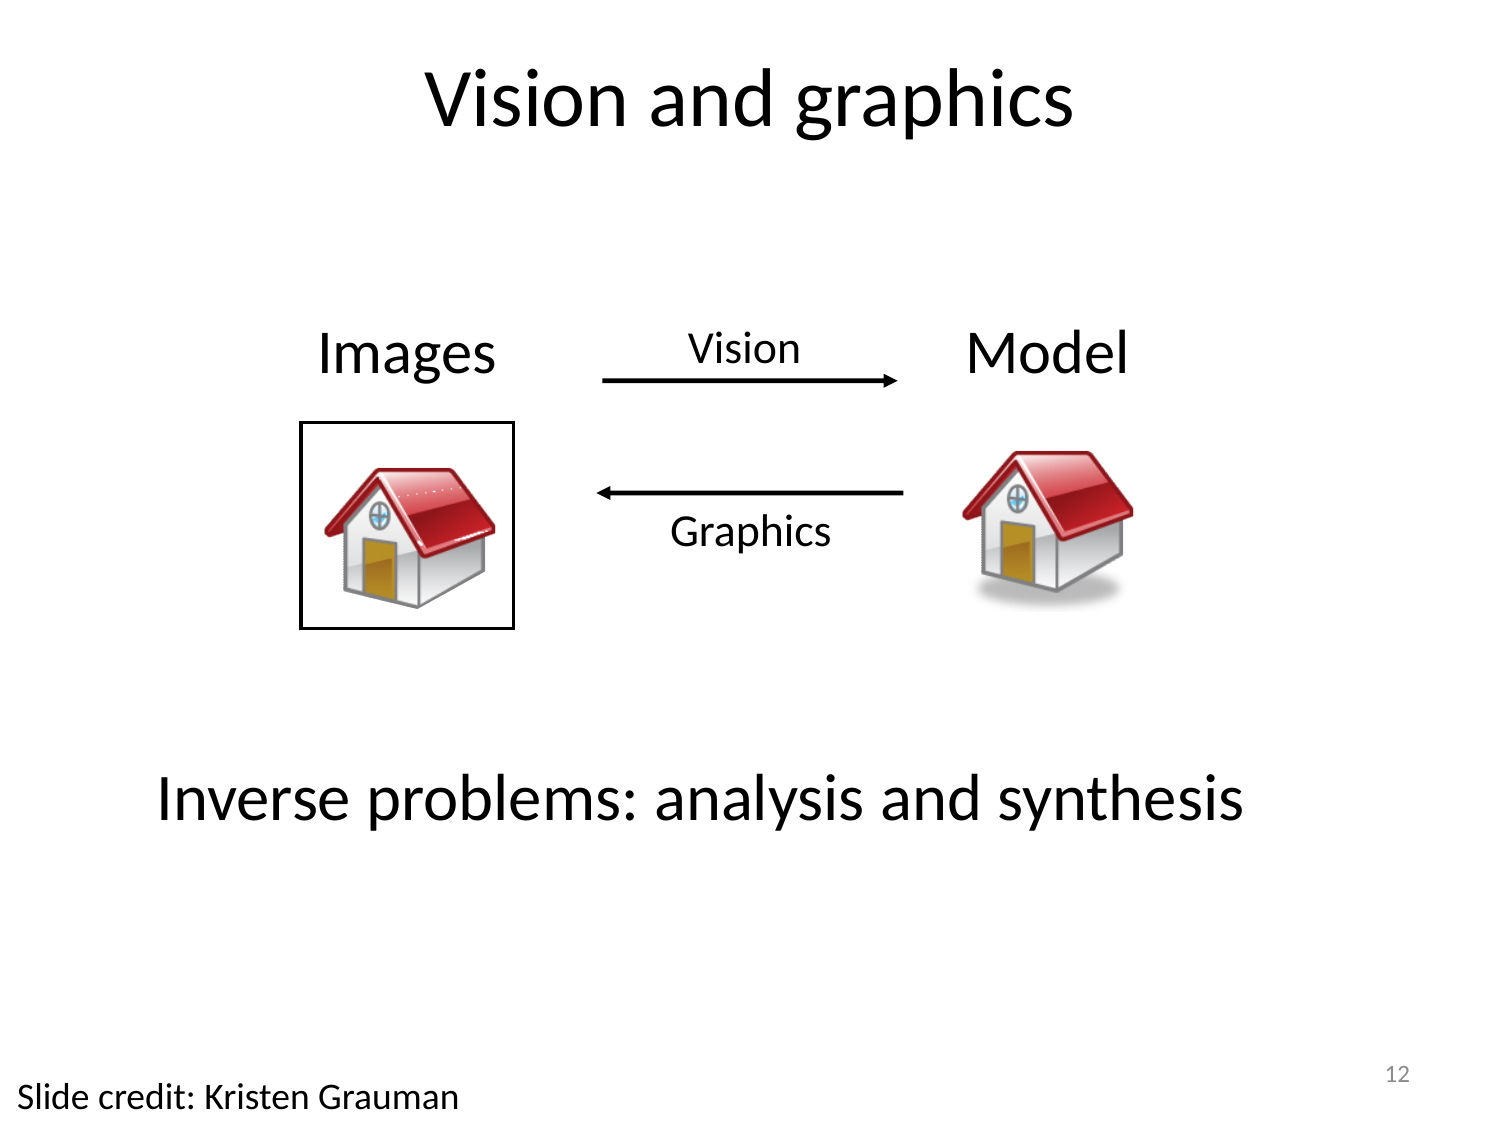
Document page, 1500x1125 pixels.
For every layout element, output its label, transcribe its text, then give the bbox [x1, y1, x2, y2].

slide_number 12 [1074, 1042, 1425, 1103]
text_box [950, 303, 1300, 612]
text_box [596, 492, 904, 564]
text_box Slide credit: Kristen Grauman [2, 1064, 476, 1125]
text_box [247, 303, 550, 754]
text_box Inverse problems: analysis and synthesis [141, 746, 1436, 842]
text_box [602, 309, 898, 381]
title Vision and graphics [75, 0, 1425, 187]
